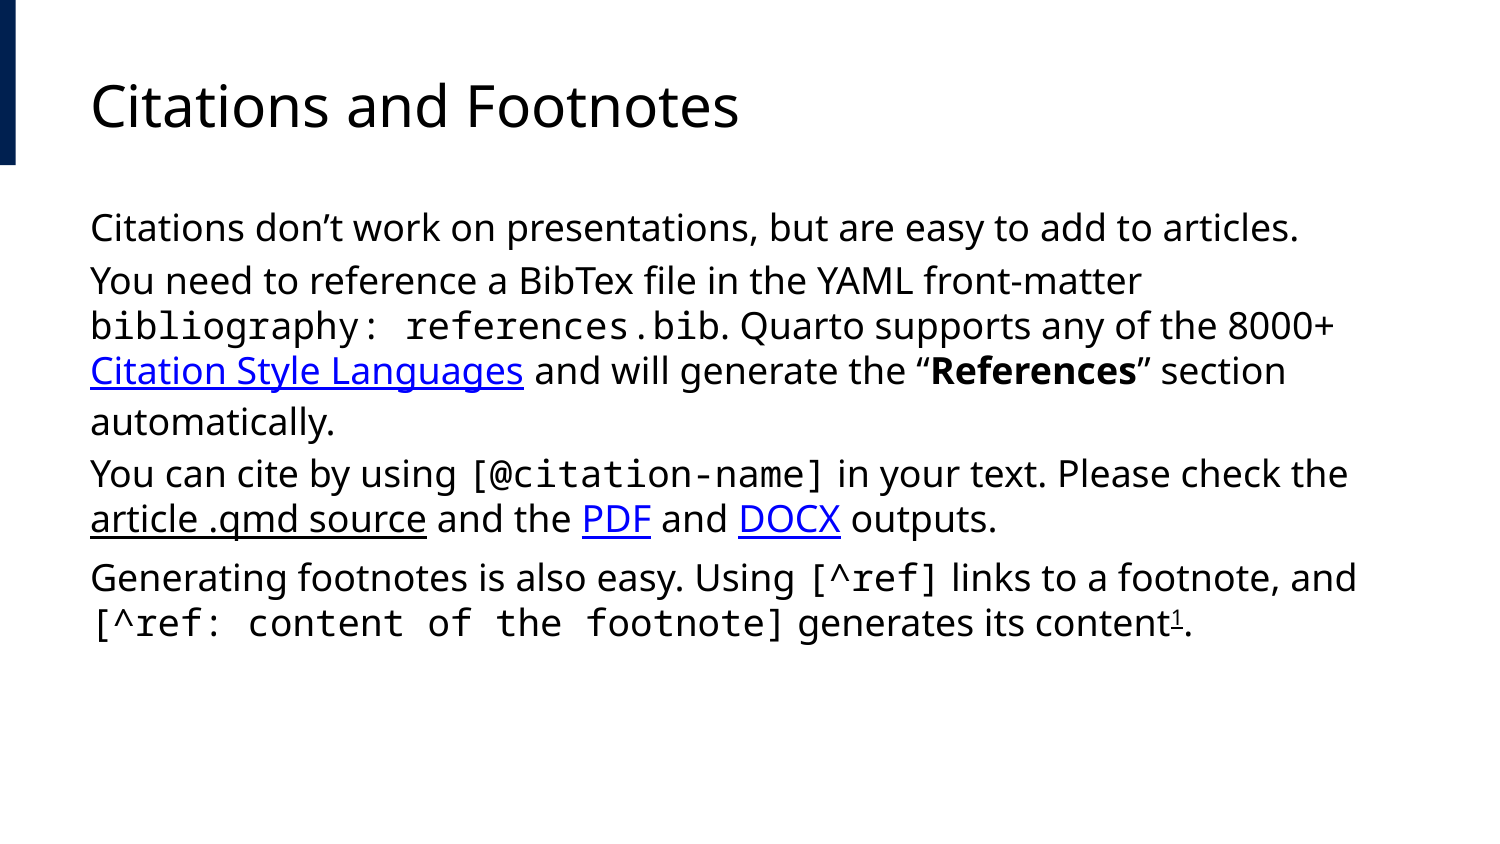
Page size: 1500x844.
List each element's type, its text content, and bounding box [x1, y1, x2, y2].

list Citations don’t work on presentations, but are easy to add to articles. You need to reference a BibTex file in the YAML front-matter bibliography: references.bib. Quarto supports any of the 8000+ Citation Style Languages and will generate the “References” section automatically. You can cite by using [@citation-name] in your text. Please check the article .qmd source and the PDF and DOCX outputs. Generating footnotes is also easy. Using [^ref] links to a footnote, and [^ref: content of the footnote] generates its content1. [75, 196, 1425, 754]
title Citations and Footnotes [75, 33, 1425, 175]
